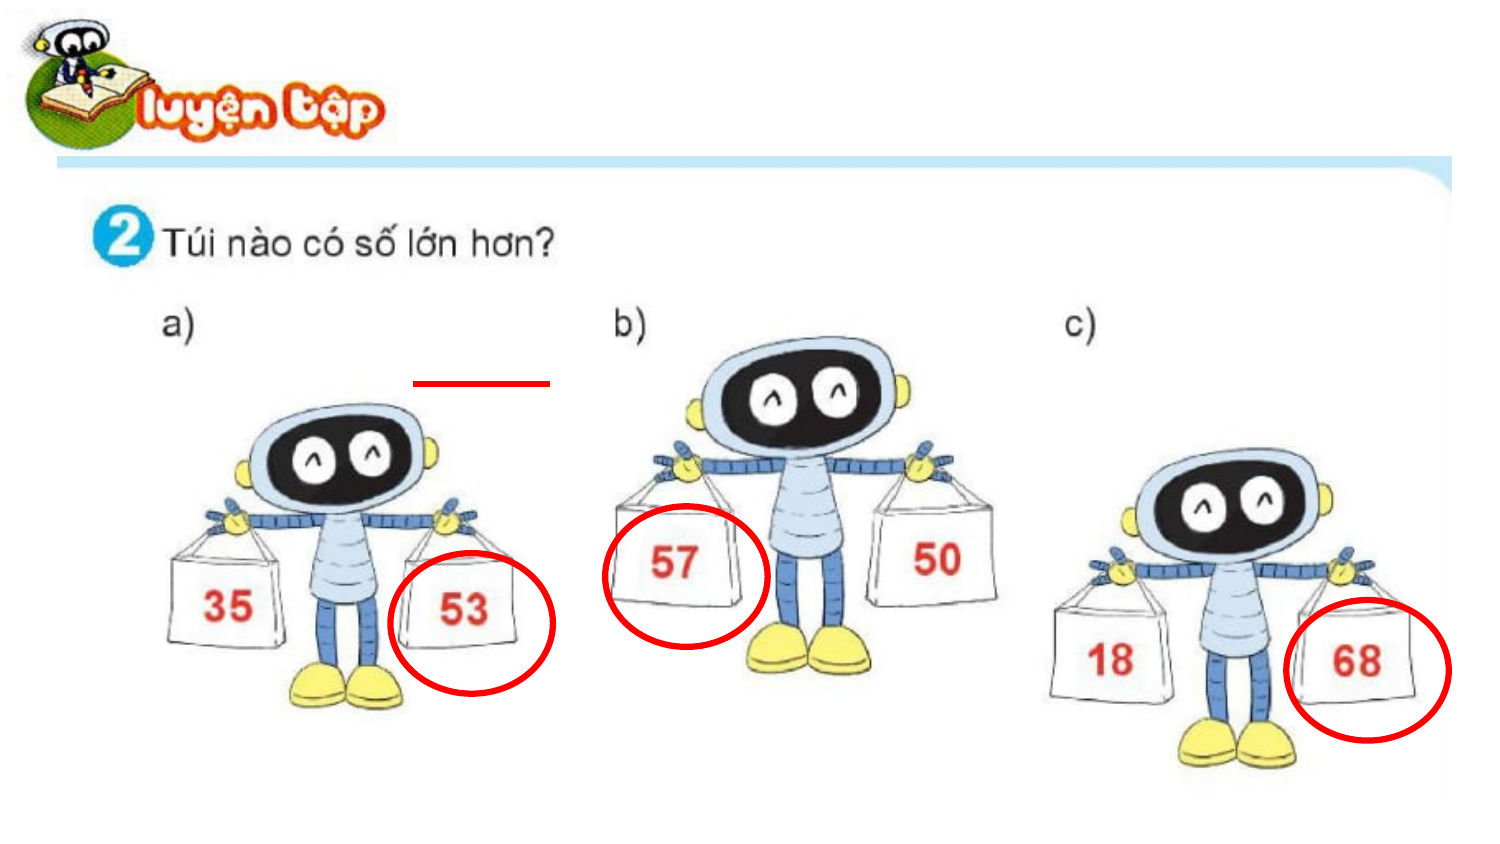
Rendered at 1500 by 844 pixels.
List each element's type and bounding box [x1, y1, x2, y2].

picture [5, 9, 413, 154]
picture [57, 156, 1452, 795]
